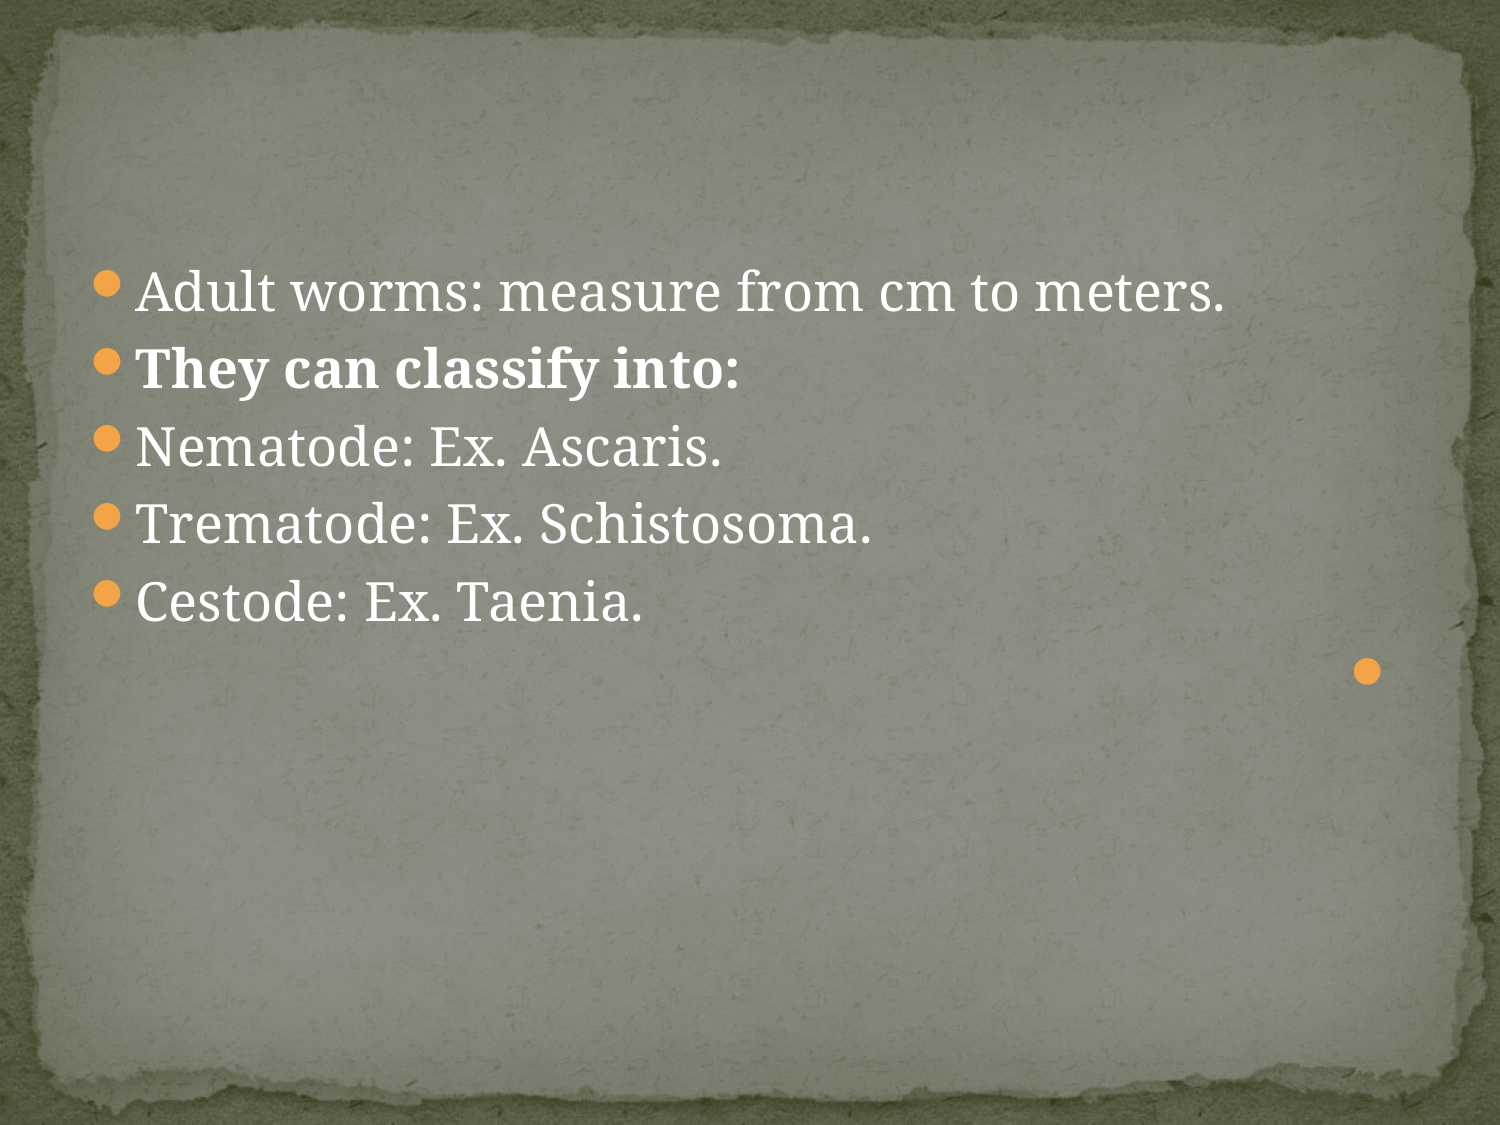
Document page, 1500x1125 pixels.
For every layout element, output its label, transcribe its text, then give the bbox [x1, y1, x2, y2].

list Adult worms: measure from cm to meters. They can classify into: Nematode: Ex. Ascaris. Trematode: Ex. Schistosoma. Cestode: Ex. Taenia. [75, 249, 1425, 1000]
